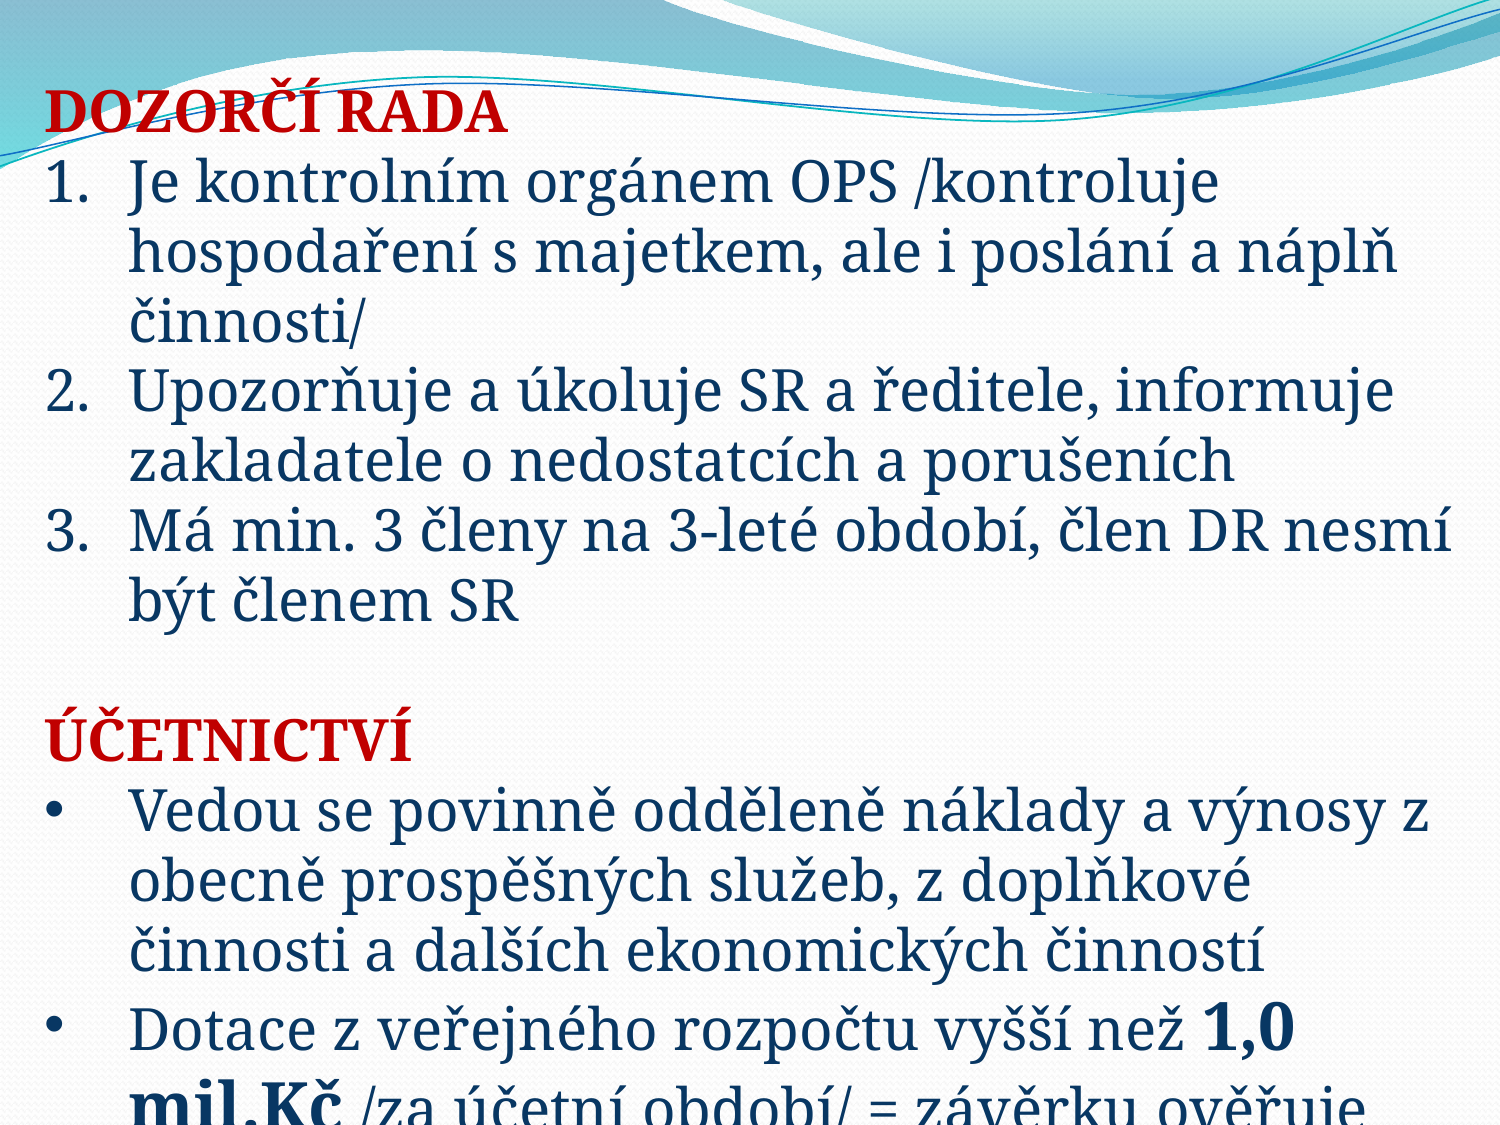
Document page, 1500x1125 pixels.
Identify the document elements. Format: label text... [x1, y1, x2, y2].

text_box DOZORČÍ RADA Je kontrolním orgánem OPS /kontroluje hospodaření s majetkem, ale i poslání a náplň činnosti/ Upozorňuje a úkoluje SR a ředitele, informuje zakladatele o nedostatcích a porušeních Má min. 3 členy na 3-leté období, člen DR nesmí být členem SR ÚČETNICTVÍ Vedou se povinně odděleně náklady a výnosy z obecně prospěšných služeb, z doplňkové činnosti a dalších ekonomických činností Dotace z veřejného rozpočtu vyšší než 1,0 mil.Kč /za účetní období/ = závěrku ověřuje AUDITOR [29, 66, 1483, 1125]
